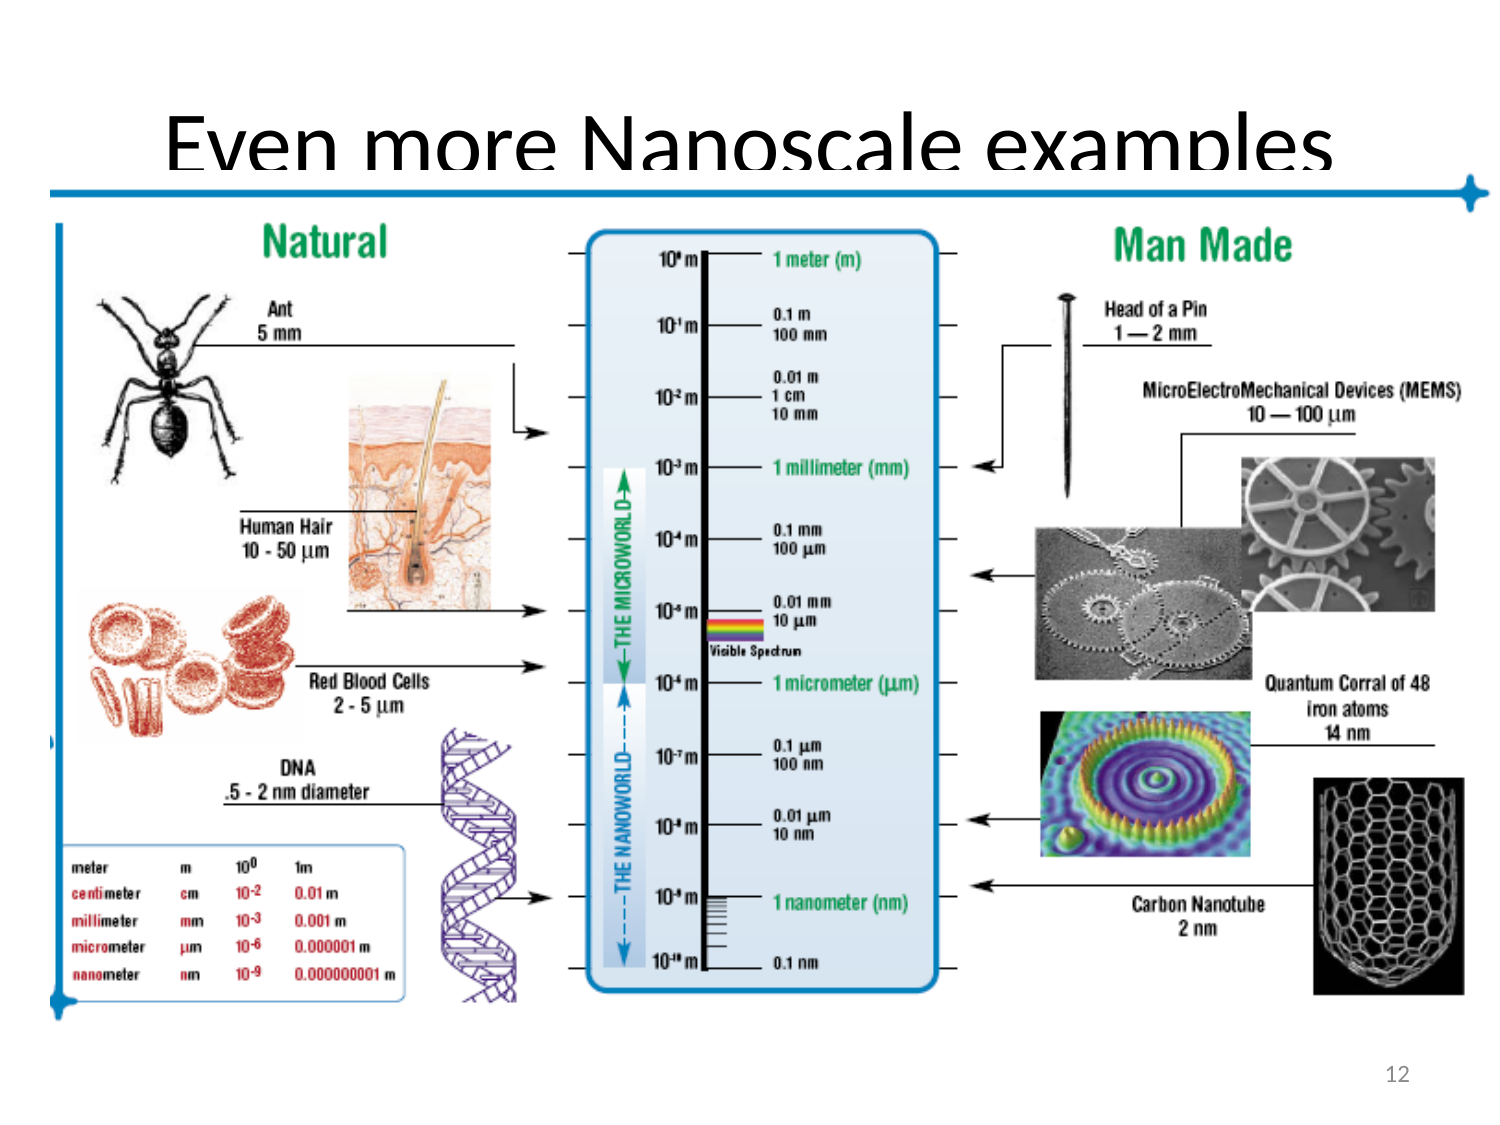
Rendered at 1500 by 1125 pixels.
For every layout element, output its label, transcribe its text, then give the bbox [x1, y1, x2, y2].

picture [49, 170, 1500, 1026]
slide_number 12 [1074, 1042, 1425, 1103]
title Even more Nanoscale examples [75, 45, 1425, 168]
